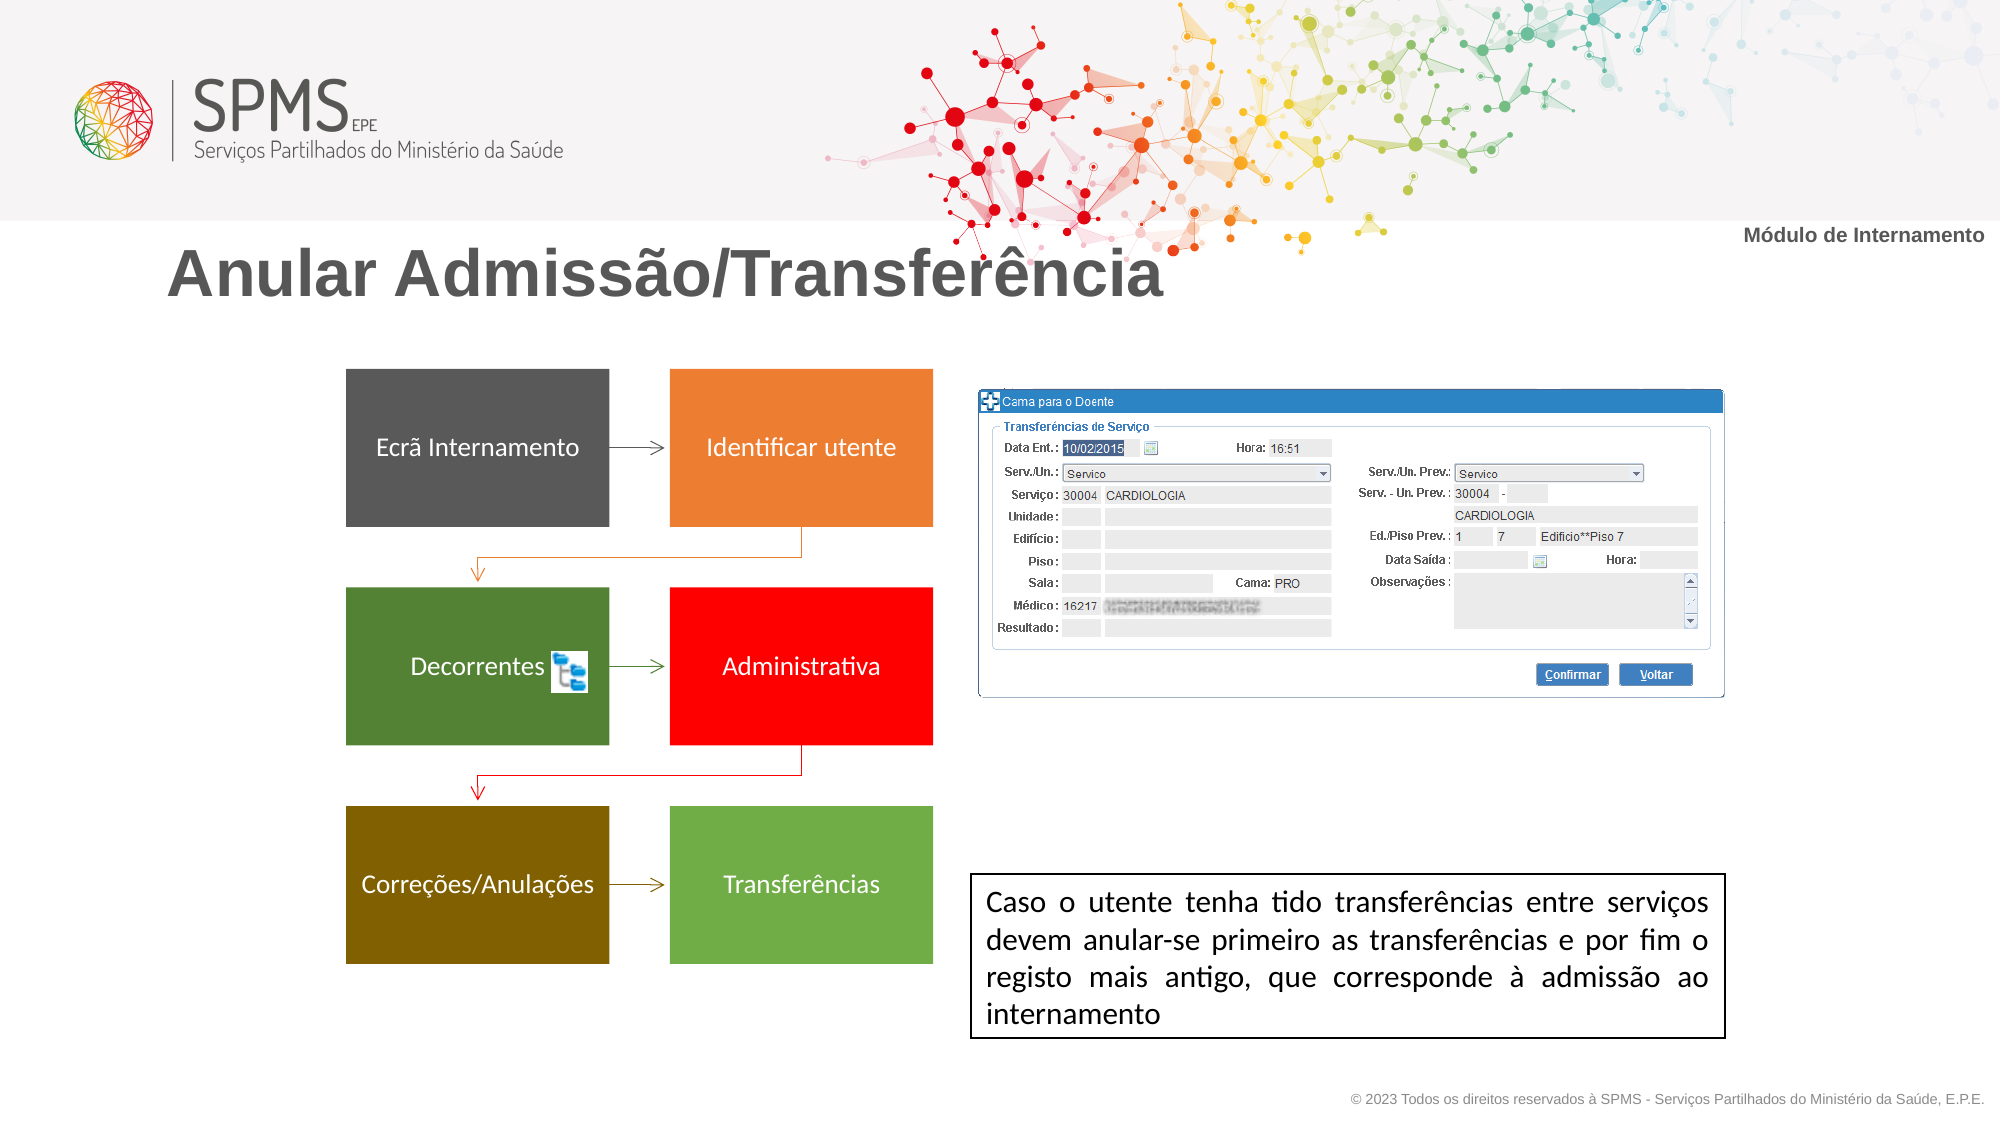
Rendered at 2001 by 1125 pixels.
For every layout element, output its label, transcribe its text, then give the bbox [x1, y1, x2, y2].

text_box Anular Admissão/Transferência [151, 231, 1198, 341]
text_box Módulo de Internamento [1501, 204, 2000, 264]
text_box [977, 388, 1725, 698]
text_box Caso o utente tenha tido transferências entre serviços devem anular-se primeiro as transferências e por fim o registo mais antigo, que corresponde à admissão ao internamento [970, 873, 1726, 1039]
picture [0, 0, 2000, 283]
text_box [338, 368, 941, 965]
picture [551, 651, 588, 693]
text_box © 2023 Todos os direitos reservados à SPMS - Serviços Partilhados do Ministério da Saúde, E.P.E. [977, 1068, 2000, 1125]
